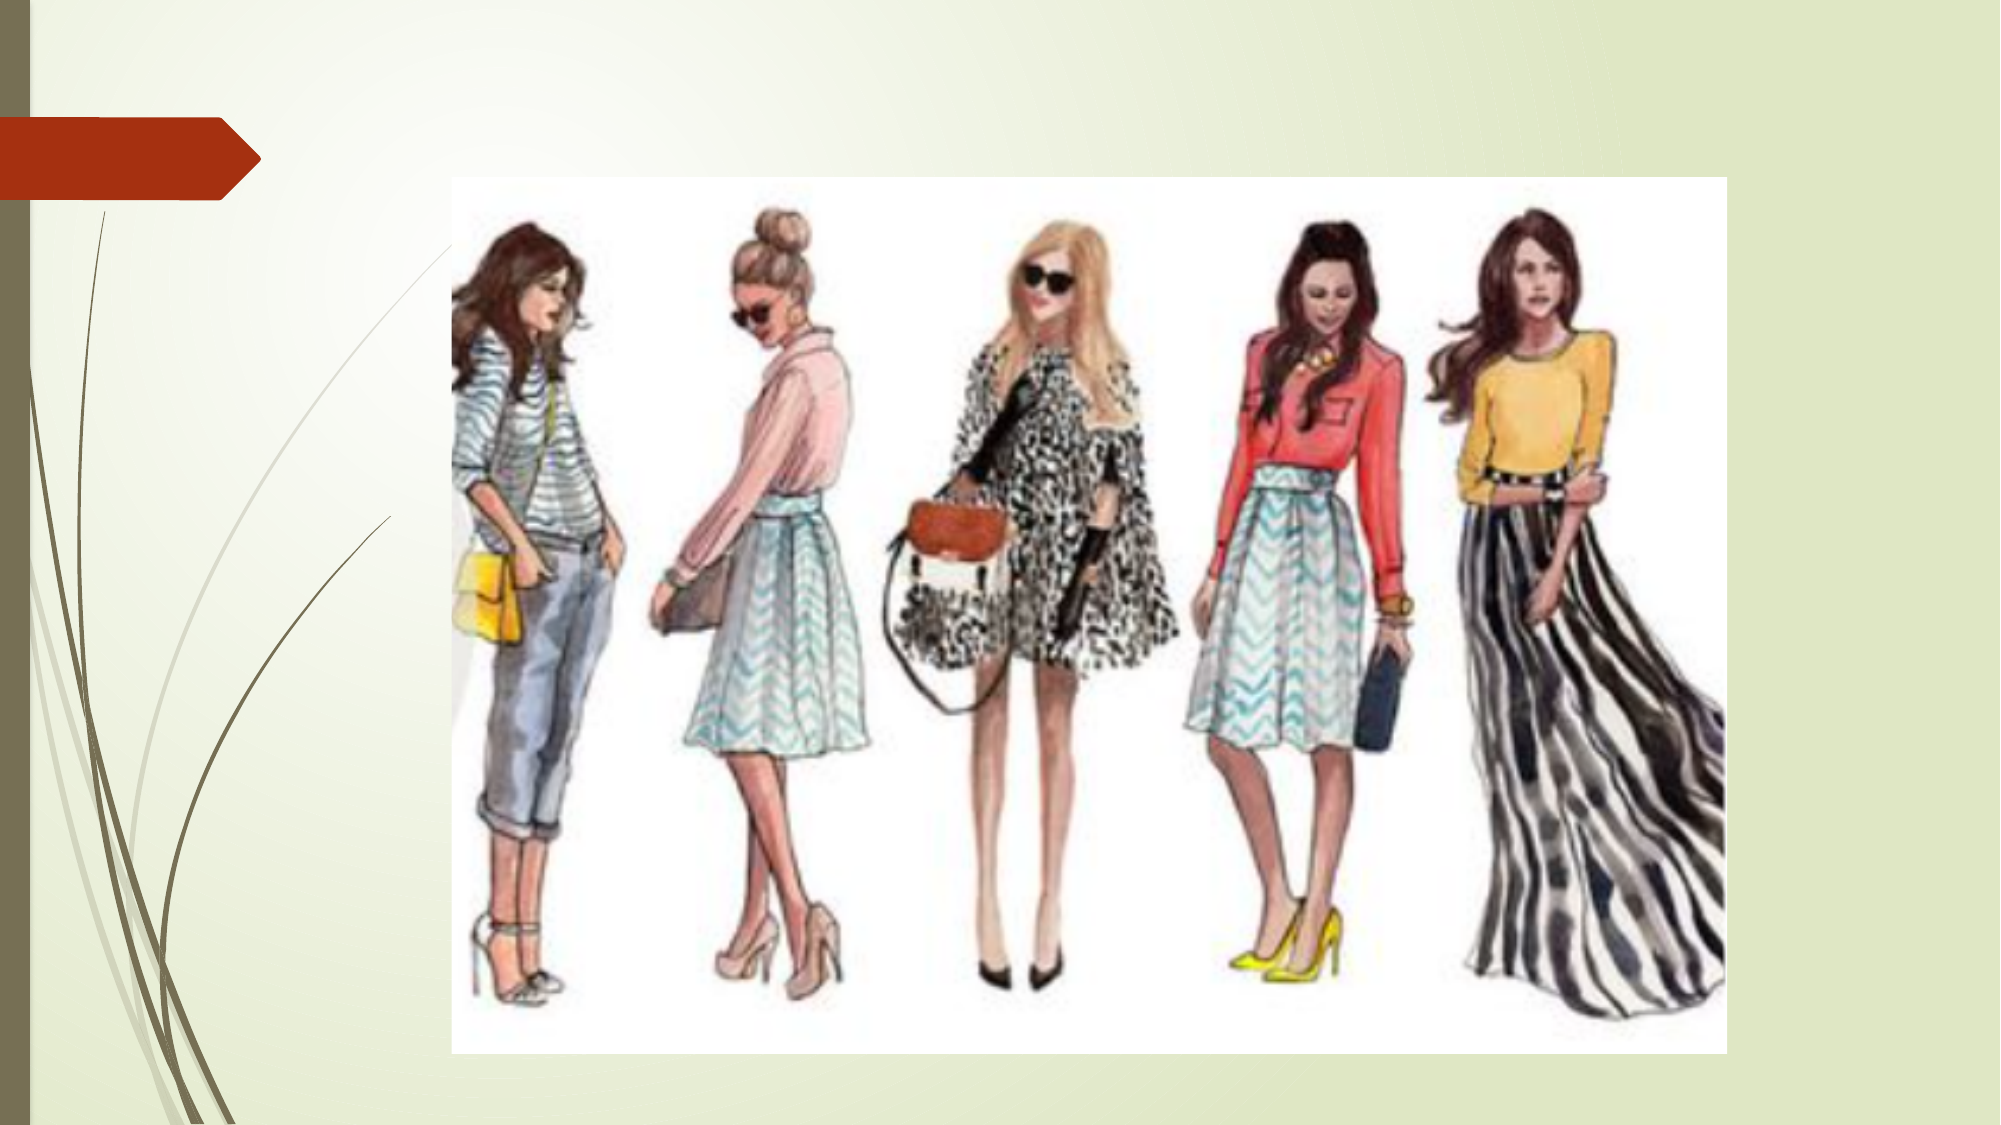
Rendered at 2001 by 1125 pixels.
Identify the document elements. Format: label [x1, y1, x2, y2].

picture [451, 176, 1728, 1054]
